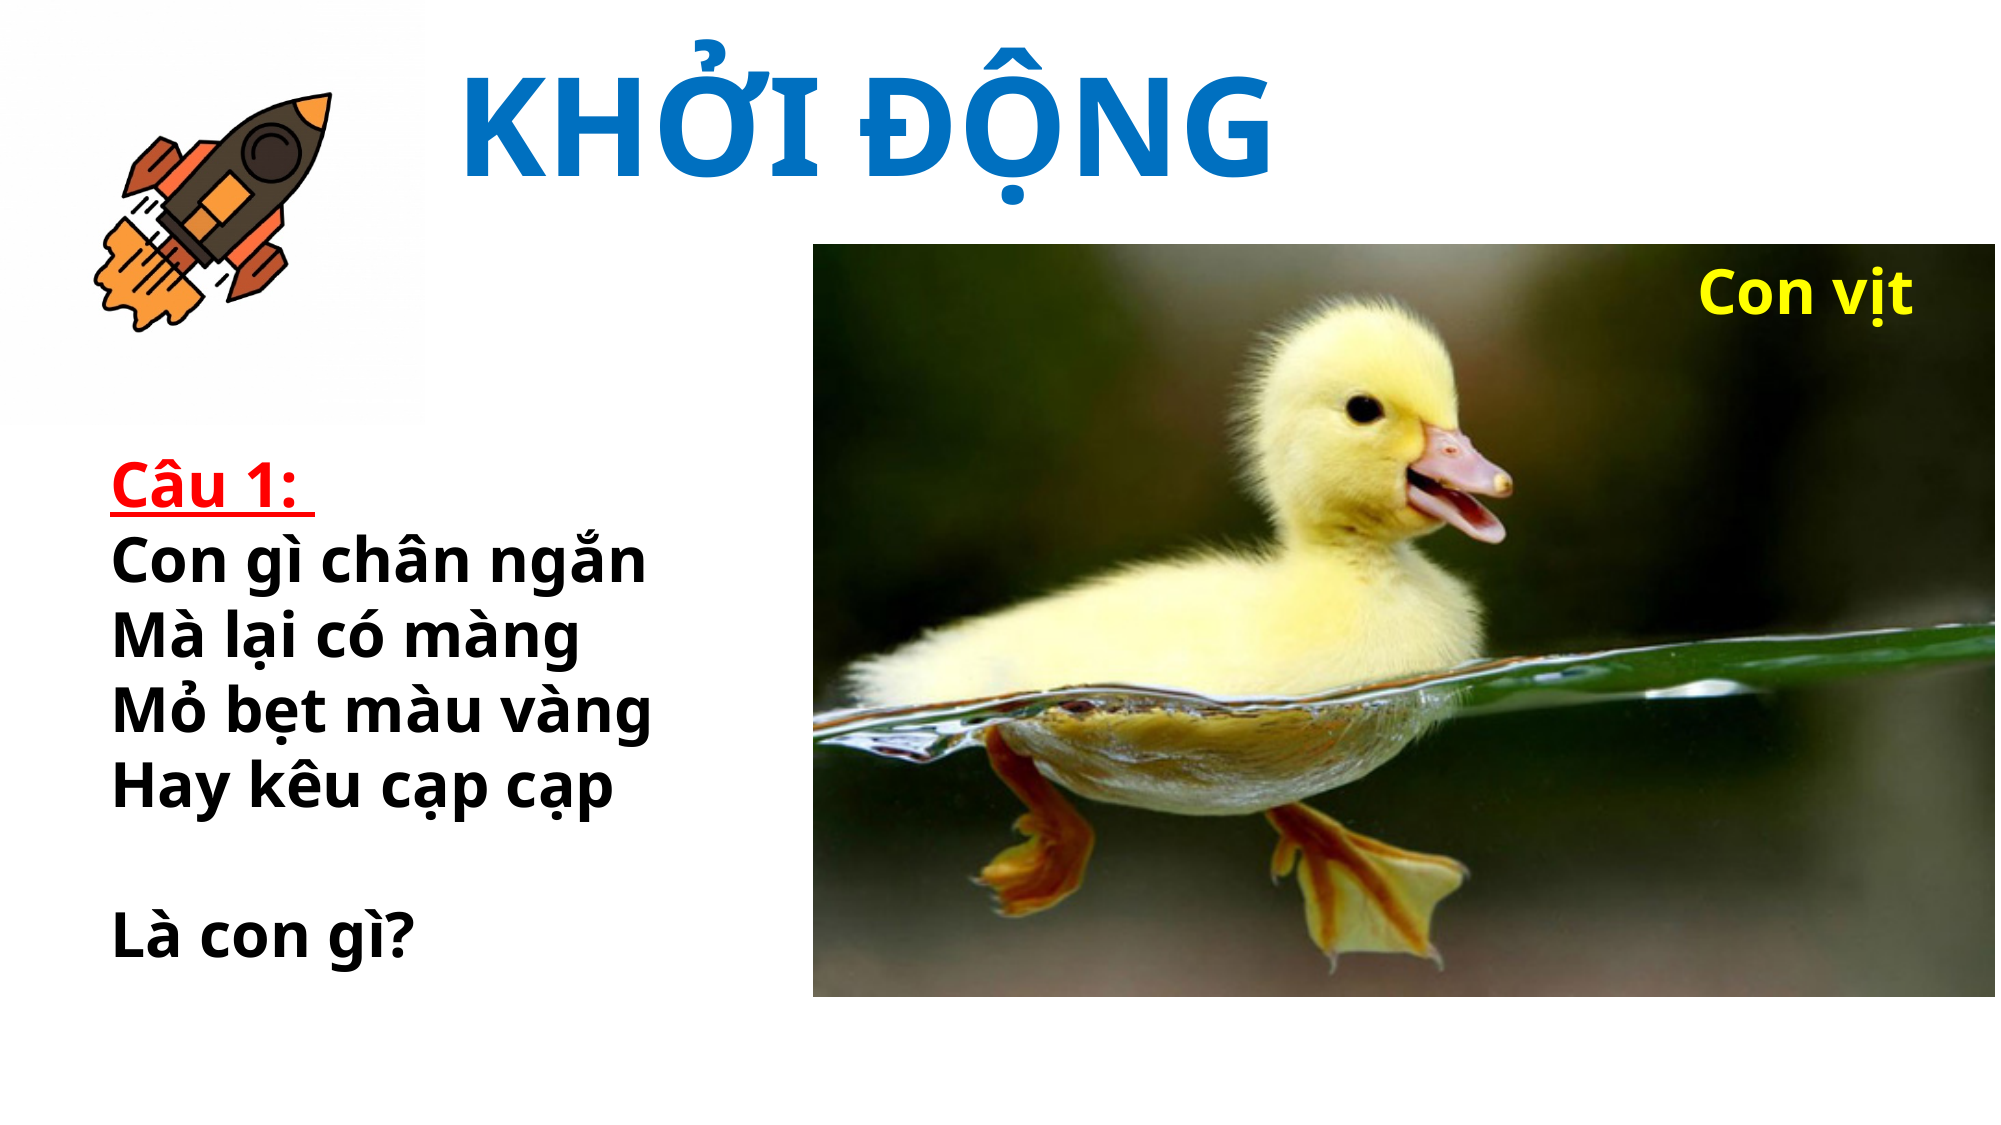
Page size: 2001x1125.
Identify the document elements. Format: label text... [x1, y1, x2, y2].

picture [0, 0, 425, 425]
text_box Câu 1: Con gì chân ngắn Mà lại có màng Mỏ bẹt màu vàng Hay kêu cạp cạp Là con gì? [95, 437, 813, 978]
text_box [813, 244, 1996, 997]
text_box KHỞI ĐỘNG [425, 31, 1438, 212]
